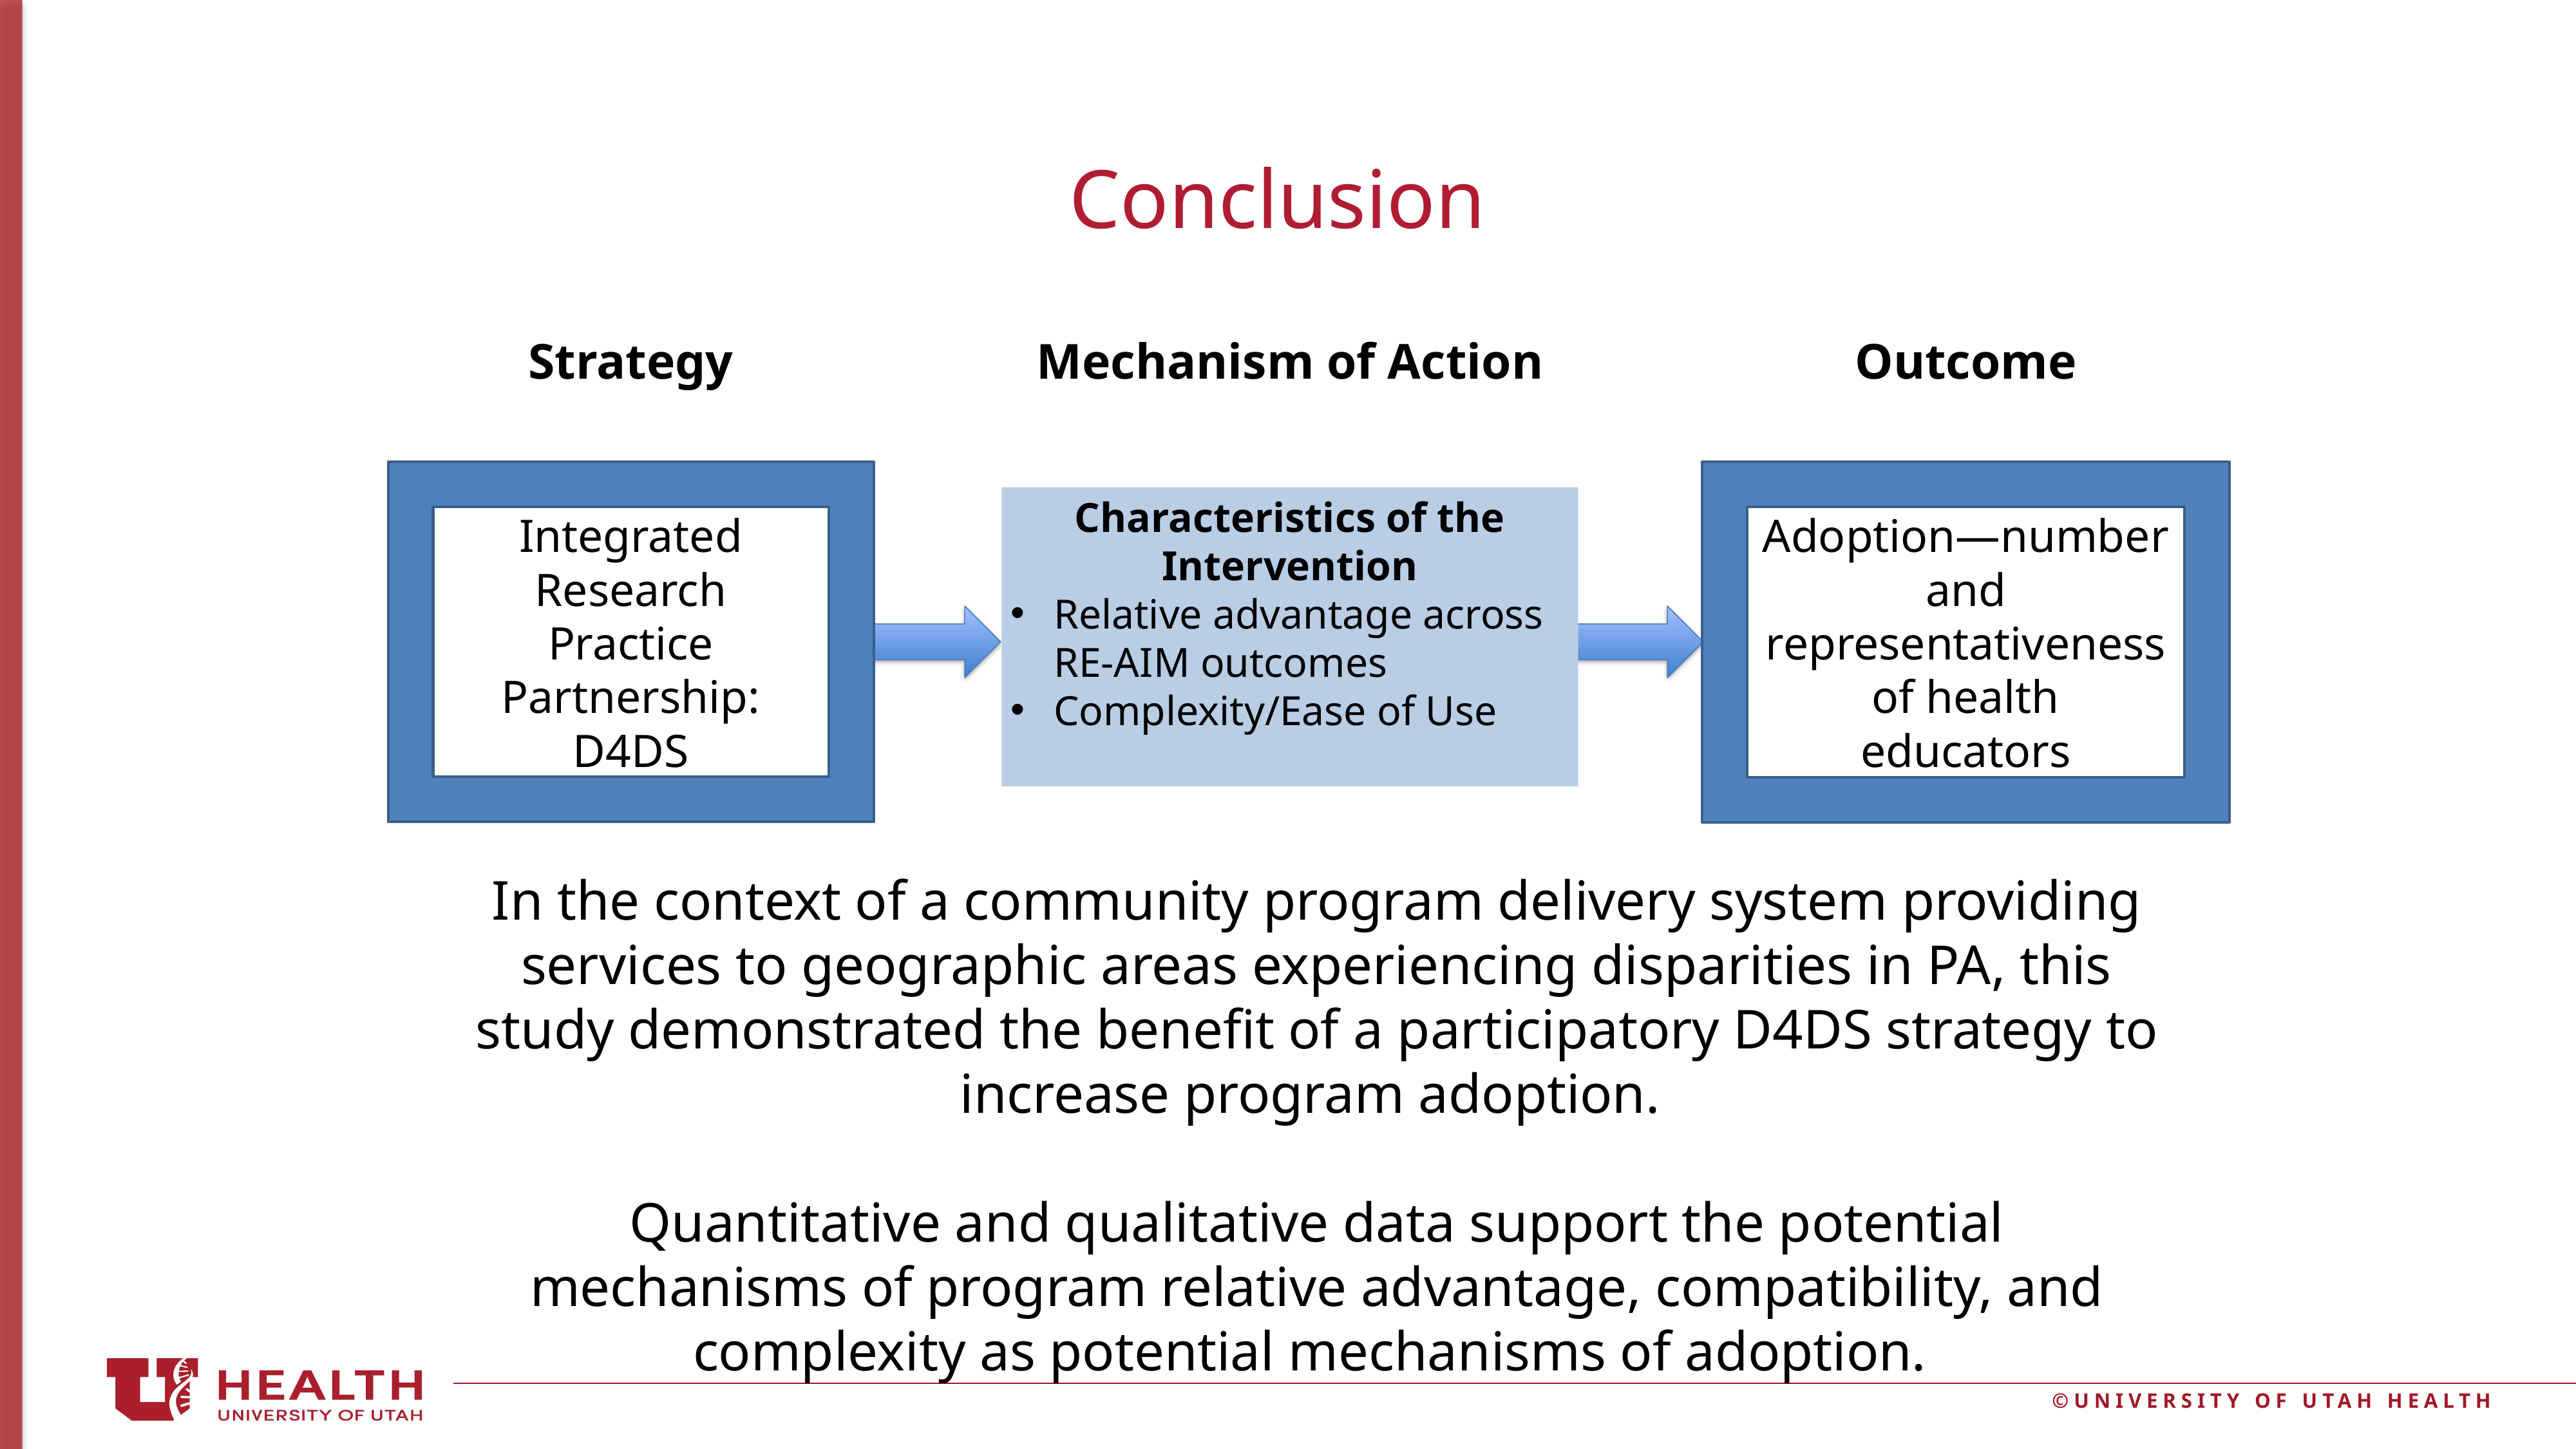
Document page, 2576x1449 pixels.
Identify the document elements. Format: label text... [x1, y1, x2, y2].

picture [107, 1358, 422, 1421]
text_box [1578, 605, 1699, 679]
text_box Strategy [518, 325, 743, 393]
text_box Characteristics of the Intervention Relative advantage across RE-AIM outcomes Complexity/Ease of Use [1001, 487, 1578, 787]
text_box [388, 461, 874, 822]
text_box Outcome [1826, 325, 2106, 393]
text_box In the context of a community program delivery system providing services to geographic areas experiencing disparities in PA, this study demonstrated the benefit of a participatory D4DS strategy to increase program adoption. Quantitative and qualitative data support the potential mechanisms of program relative advantage, compatibility, and complexity as potential mechanisms of adoption. [456, 861, 2179, 1387]
text_box [876, 605, 1001, 679]
text_box Mechanism of Action [1027, 325, 1553, 393]
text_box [1702, 461, 2230, 822]
title Conclusion [676, 143, 1900, 260]
